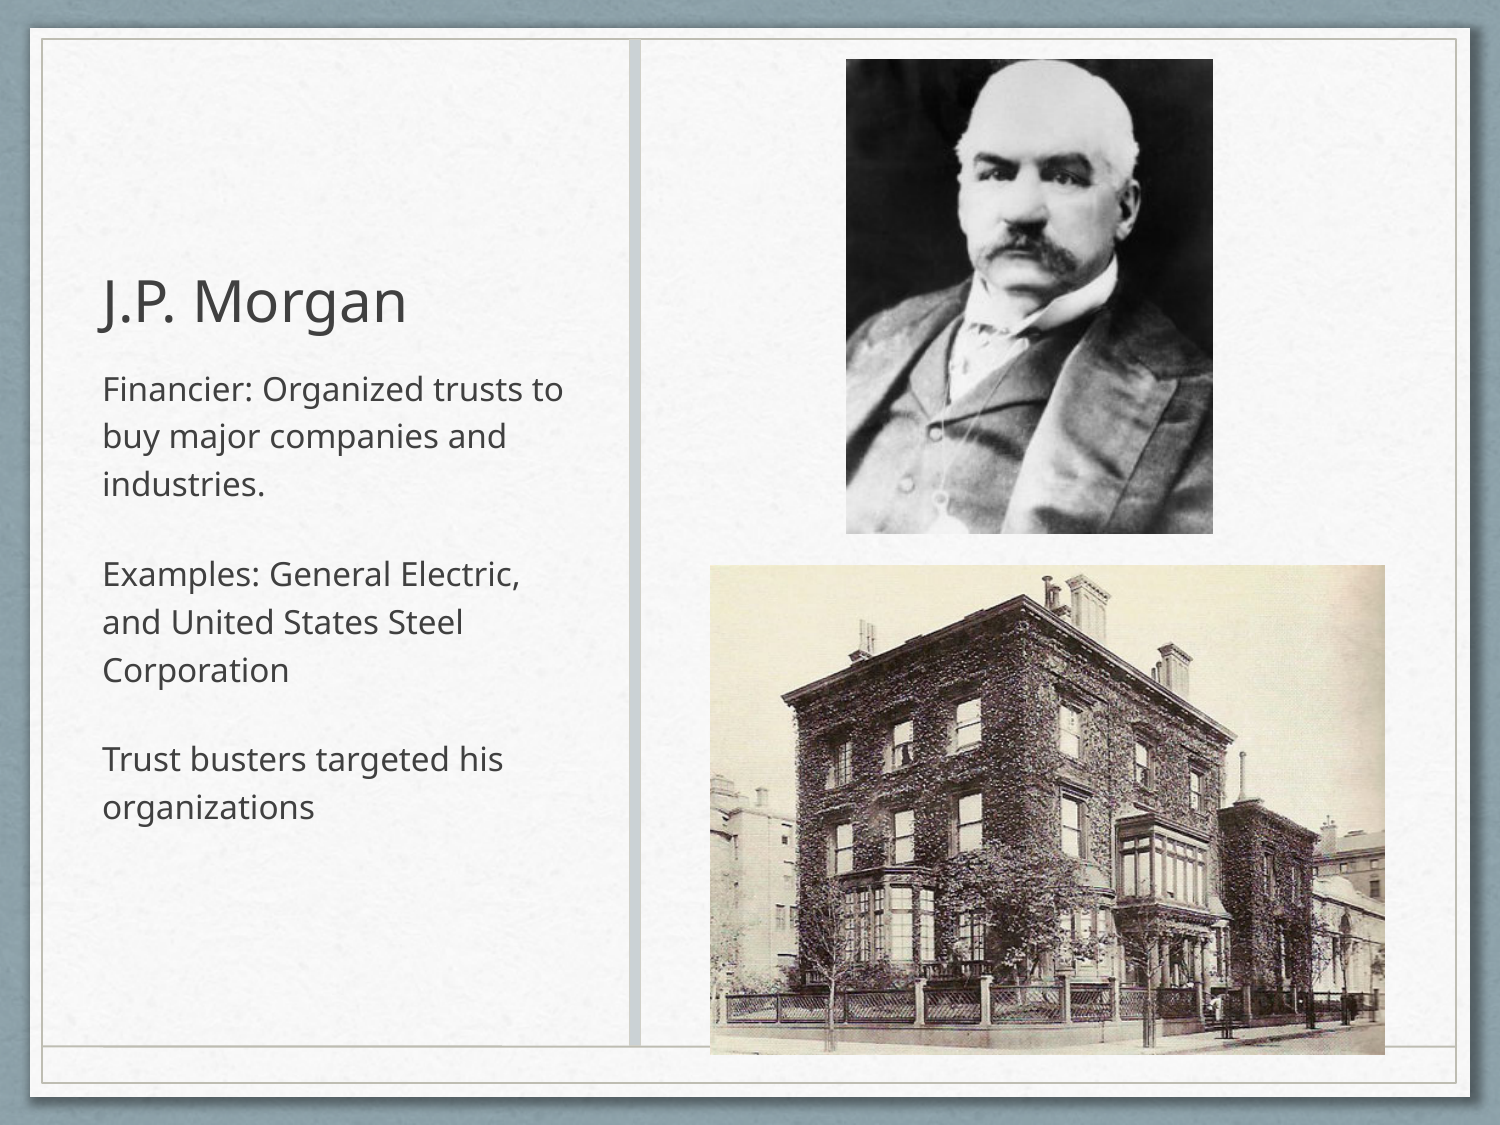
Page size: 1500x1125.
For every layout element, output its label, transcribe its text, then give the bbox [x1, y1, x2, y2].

list Financier: Organized trusts to buy major companies and industries. Examples: General Electric, and United States Steel Corporation Trust busters targeted his organizations [86, 352, 581, 888]
picture [30, 28, 1470, 1097]
title J.P. Morgan [86, 191, 581, 342]
